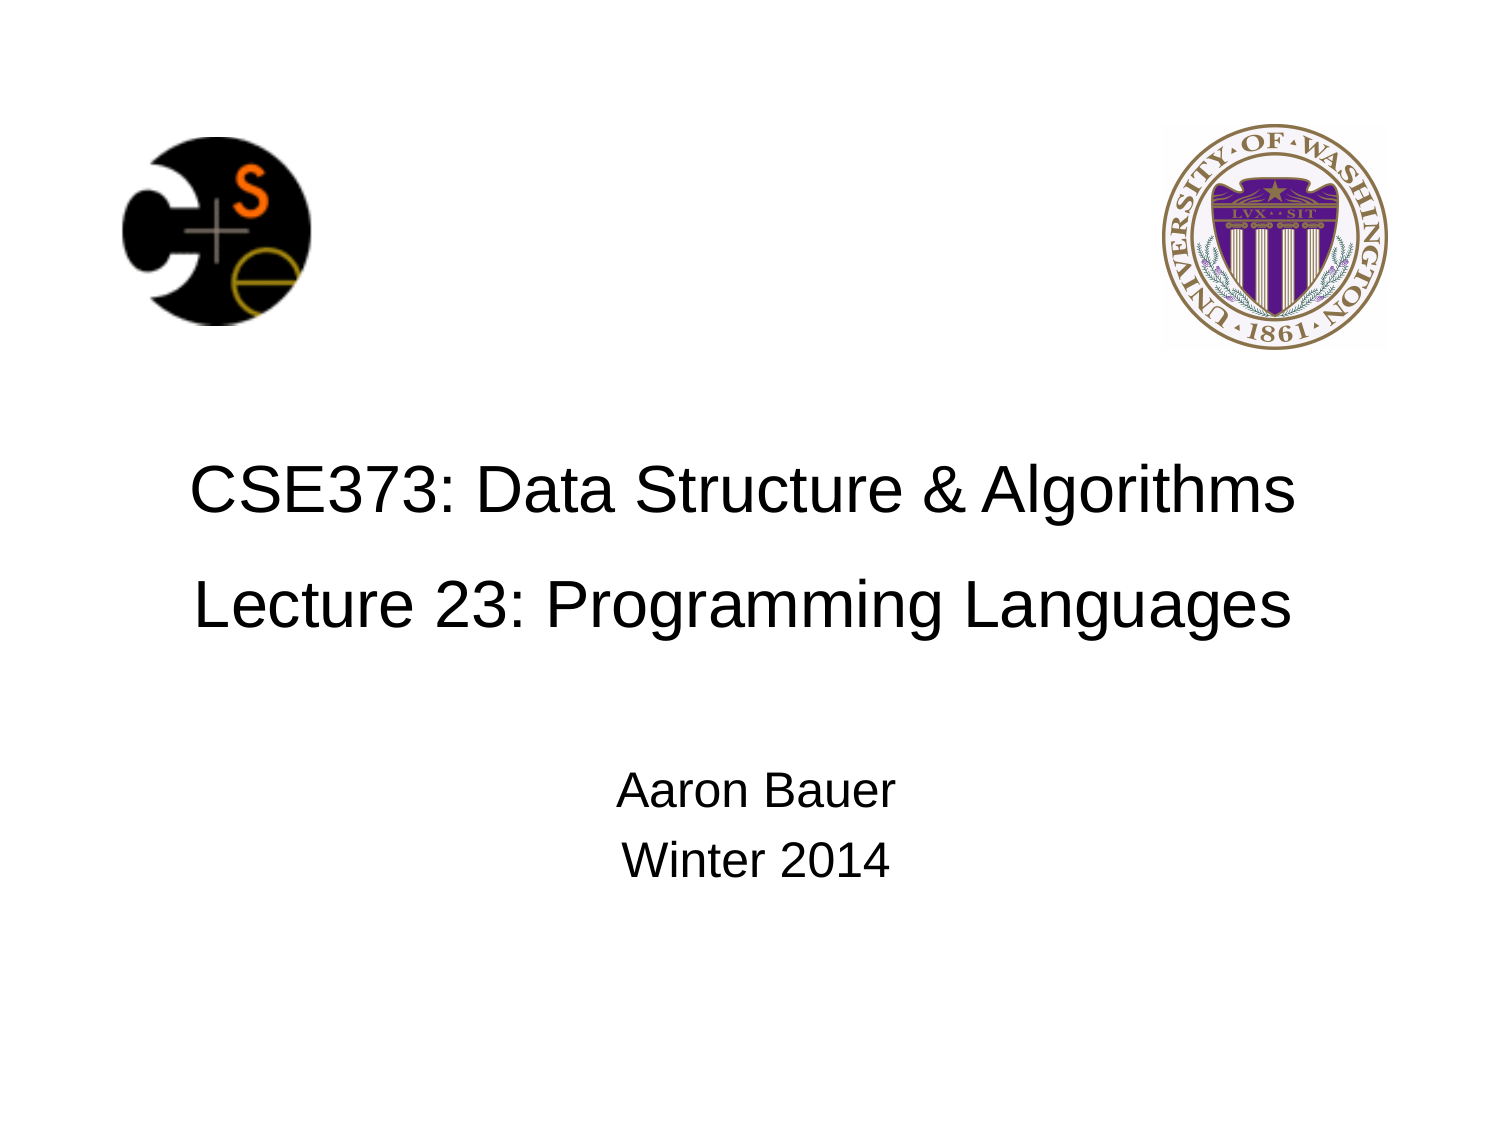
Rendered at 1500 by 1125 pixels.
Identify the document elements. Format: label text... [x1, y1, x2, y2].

picture [62, 137, 376, 326]
picture [1162, 124, 1388, 351]
subtitle Aaron Bauer Winter 2014 [212, 749, 1301, 951]
title CSE373: Data Structure & Algorithms Lecture 23: Programming Languages [62, 424, 1426, 663]
